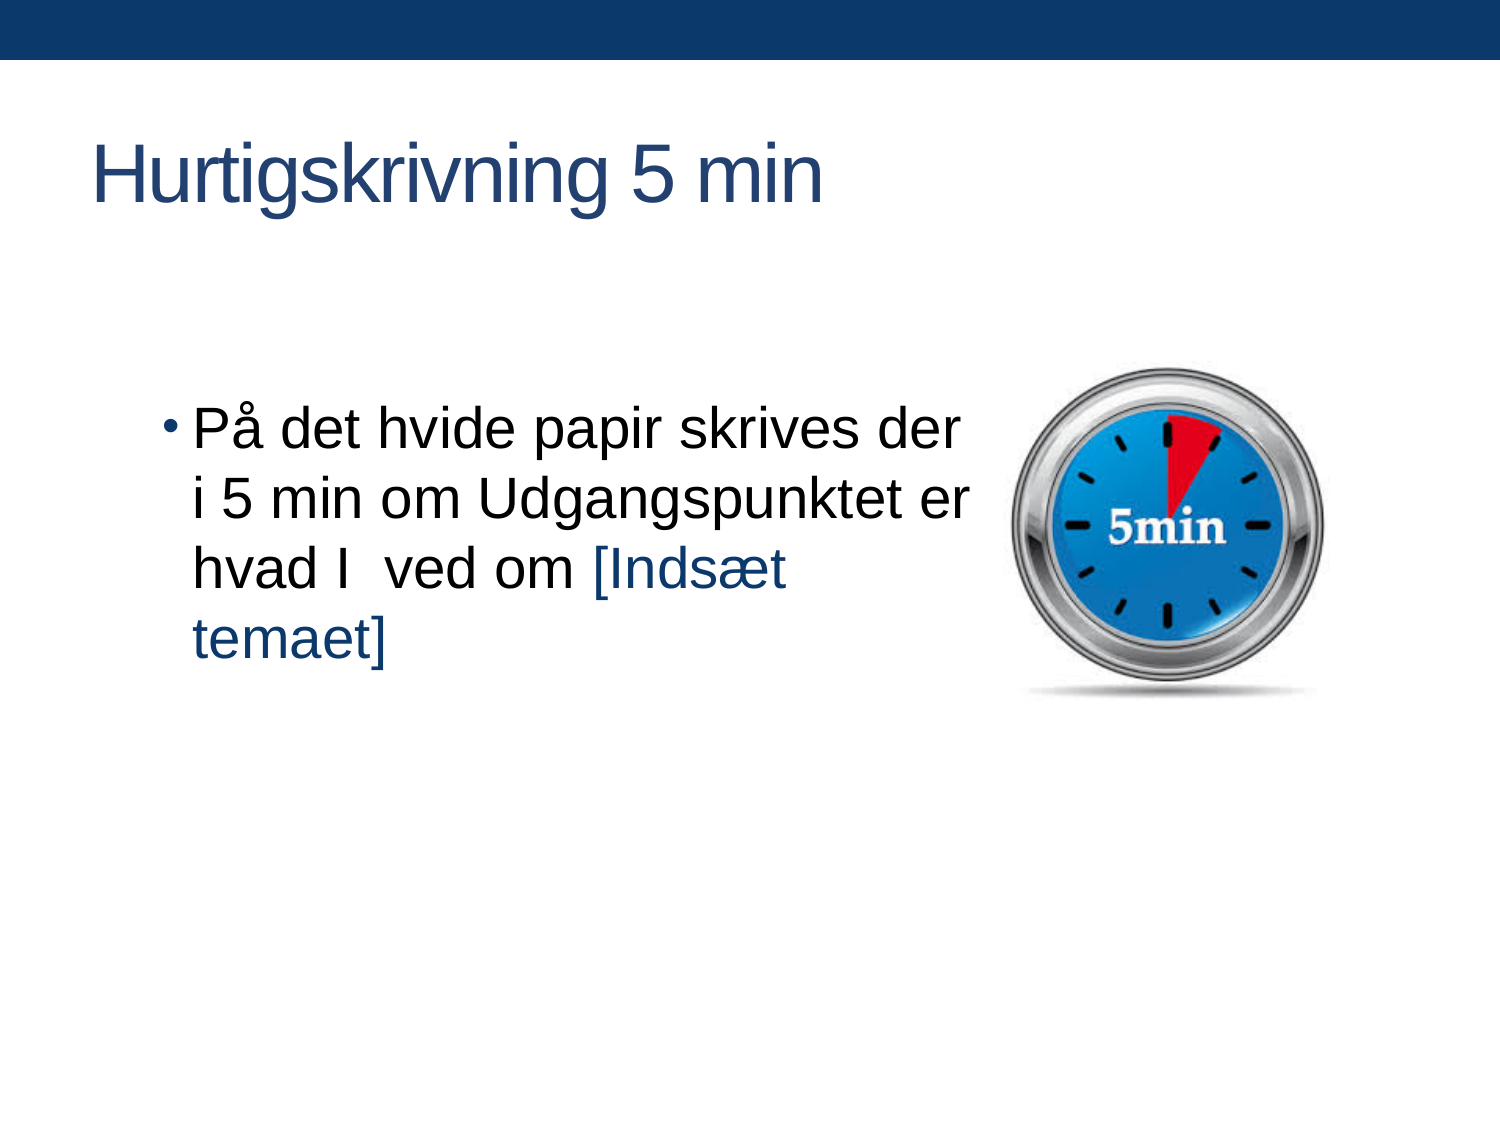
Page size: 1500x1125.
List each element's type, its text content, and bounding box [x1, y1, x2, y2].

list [991, 349, 1345, 702]
title Hurtigskrivning 5 min [75, 87, 1425, 250]
list På det hvide papir skrives der i 5 min om Udgangspunktet er hvad I ved om [Indsæt temaet] [147, 383, 993, 844]
